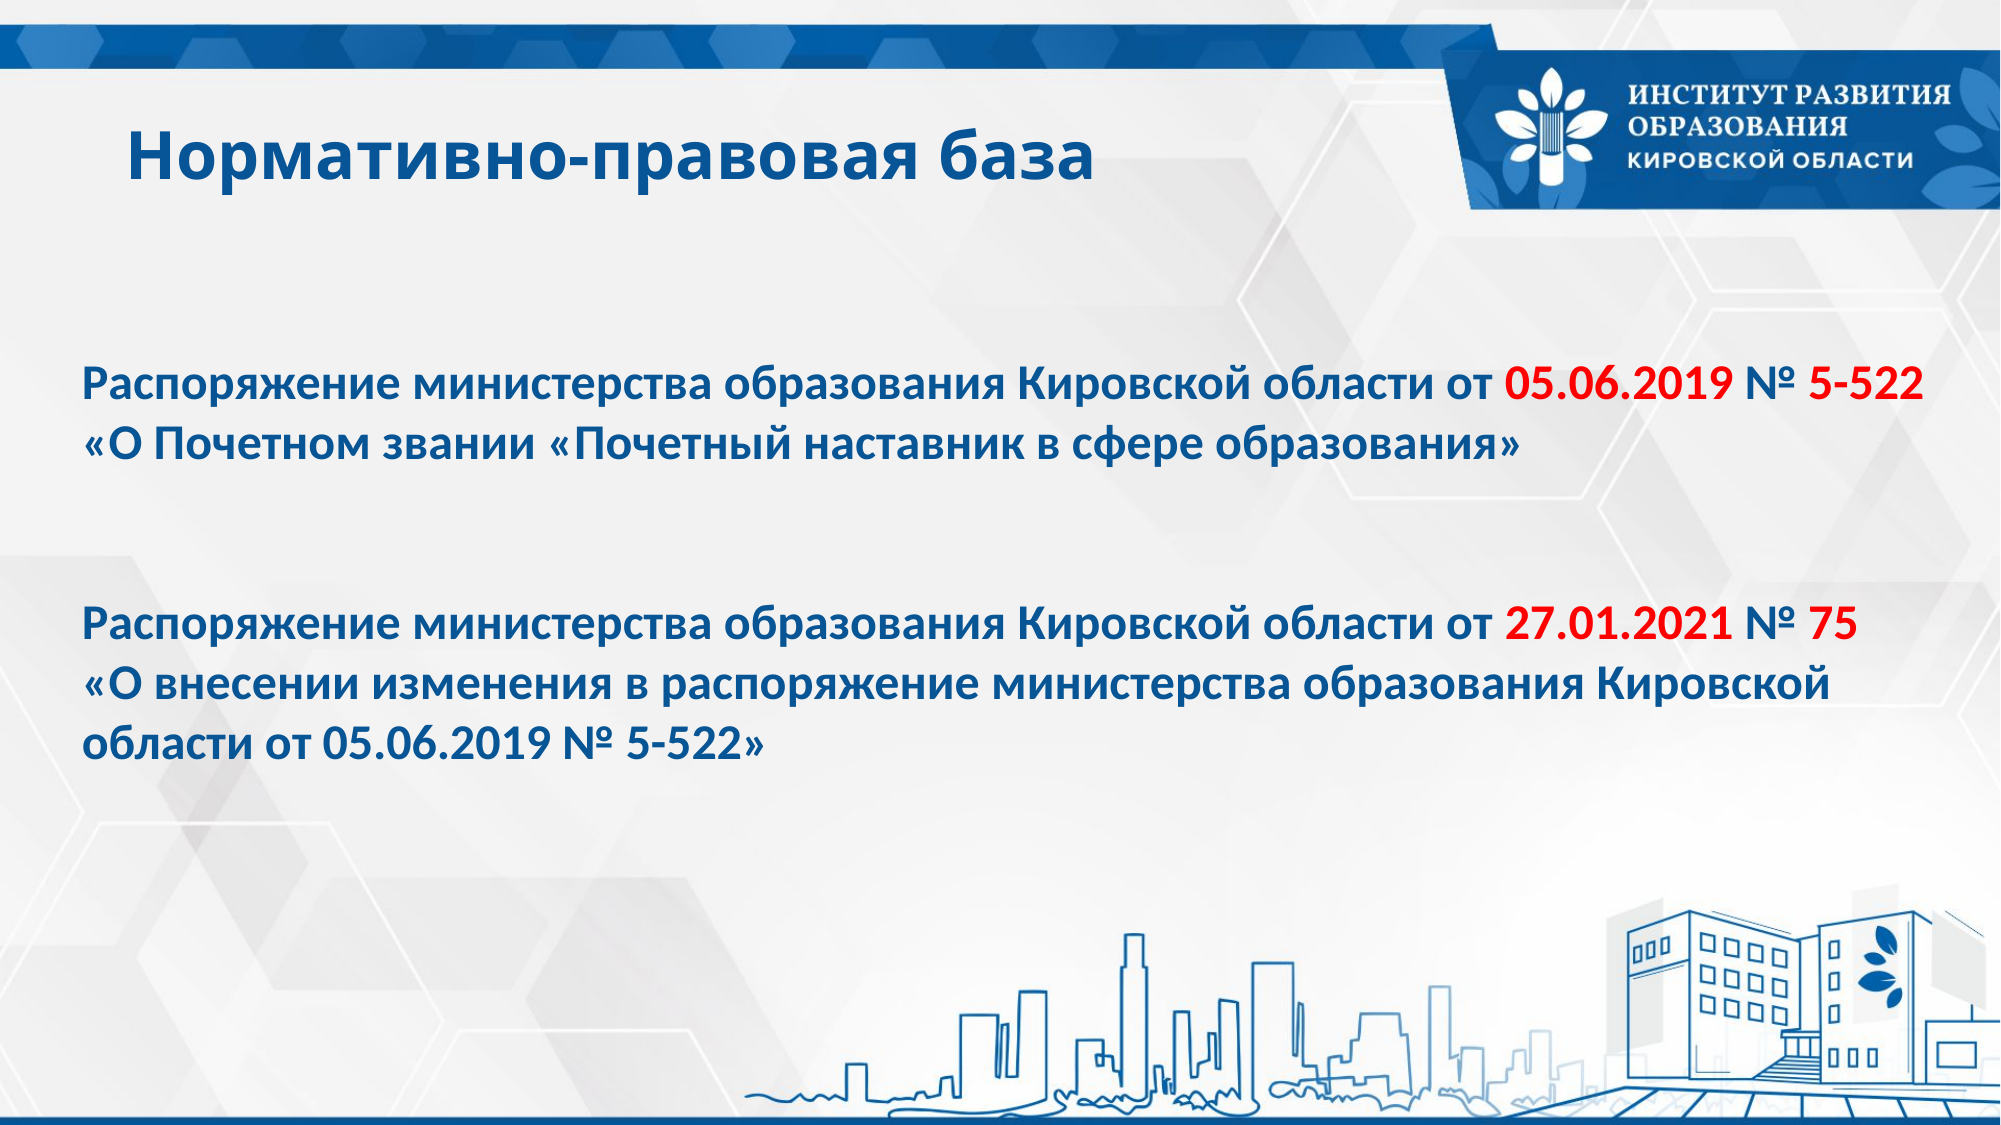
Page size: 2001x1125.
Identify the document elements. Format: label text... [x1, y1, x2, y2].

text_box Распоряжение министерства образования Кировской области от 05.06.2019 № 5-522 «О Почетном звании «Почетный наставник в сфере образования» Распоряжение министерства образования Кировской области от 27.01.2021 № 75 «О внесении изменения в распоряжение министерства образования Кировской области от 05.06.2019 № 5-522» [67, 342, 1961, 778]
title Нормативно-правовая база [110, 87, 1359, 230]
picture [0, 0, 2001, 1125]
